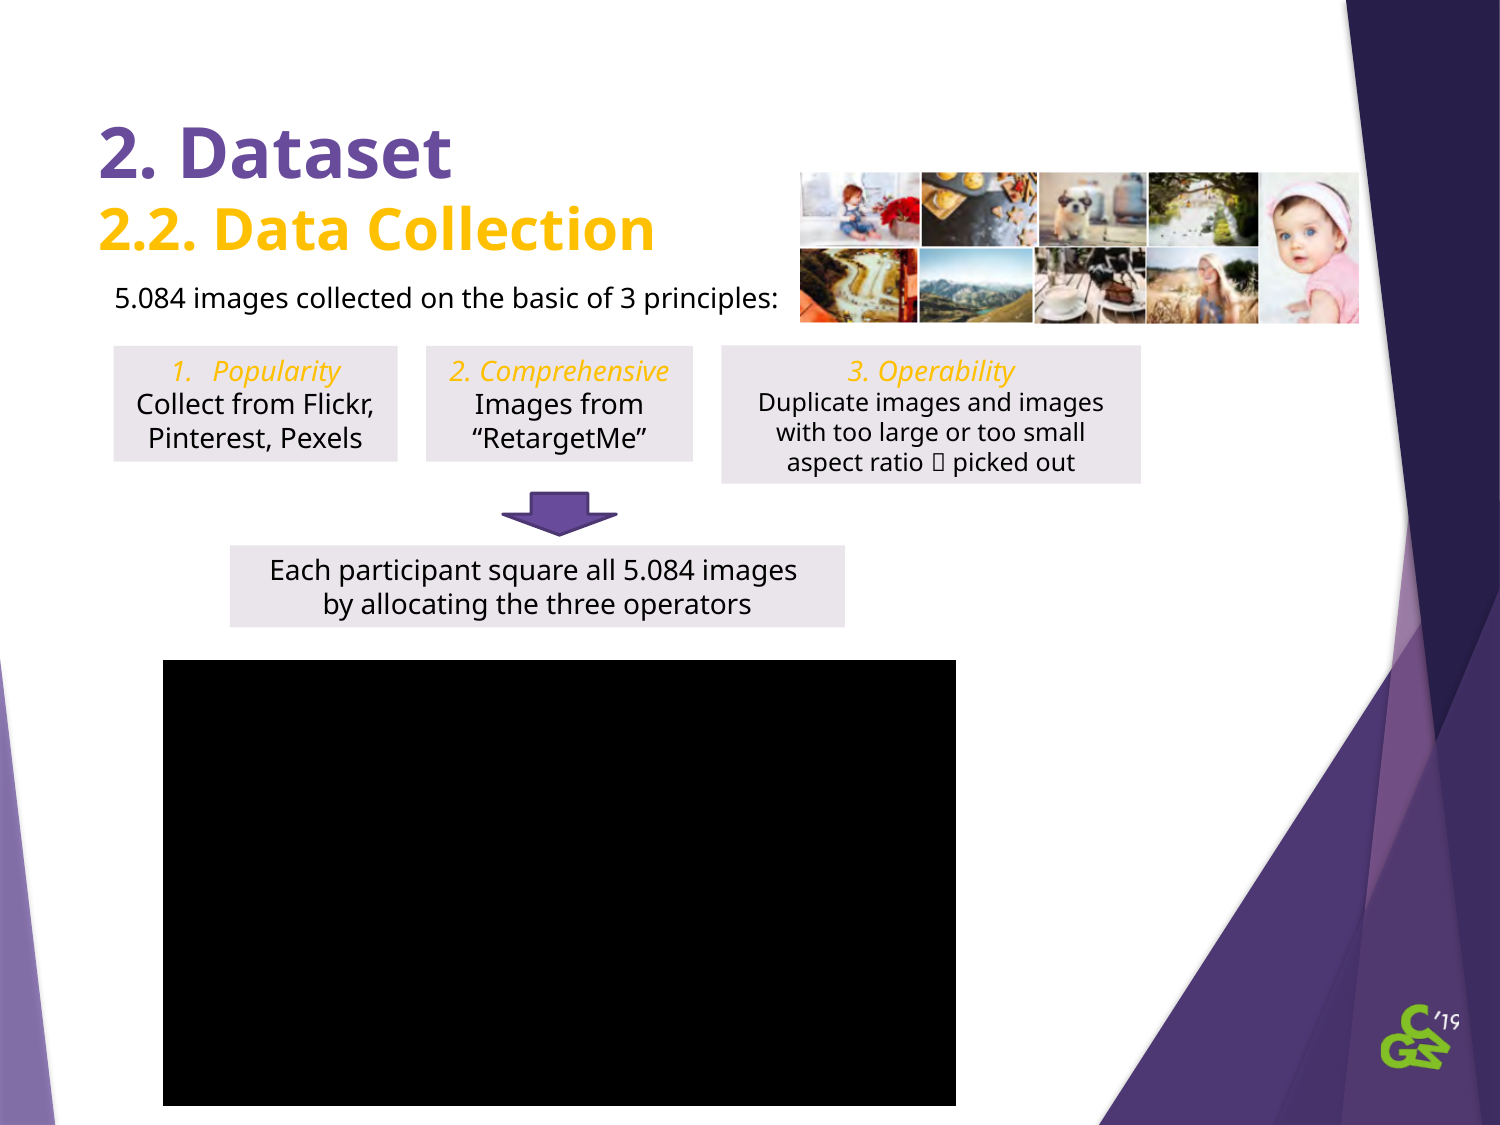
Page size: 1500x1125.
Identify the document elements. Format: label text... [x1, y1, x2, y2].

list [161, 659, 957, 1107]
text_box 3. Operability Duplicate images and images with too large or too small aspect ratio  picked out [720, 344, 1143, 485]
picture [799, 167, 1360, 327]
text_box Each participant square all 5.084 images by allocating the three operators [228, 544, 846, 629]
text_box 5.084 images collected on the basic of 3 principles: [99, 272, 795, 321]
text_box 2. Comprehensive Images from “RetargetMe” [425, 344, 694, 463]
text_box [501, 491, 618, 537]
text_box Popularity Collect from Flickr, Pinterest, Pexels [112, 344, 399, 463]
title 2. Dataset 2.2. Data Collection [83, 99, 1141, 317]
